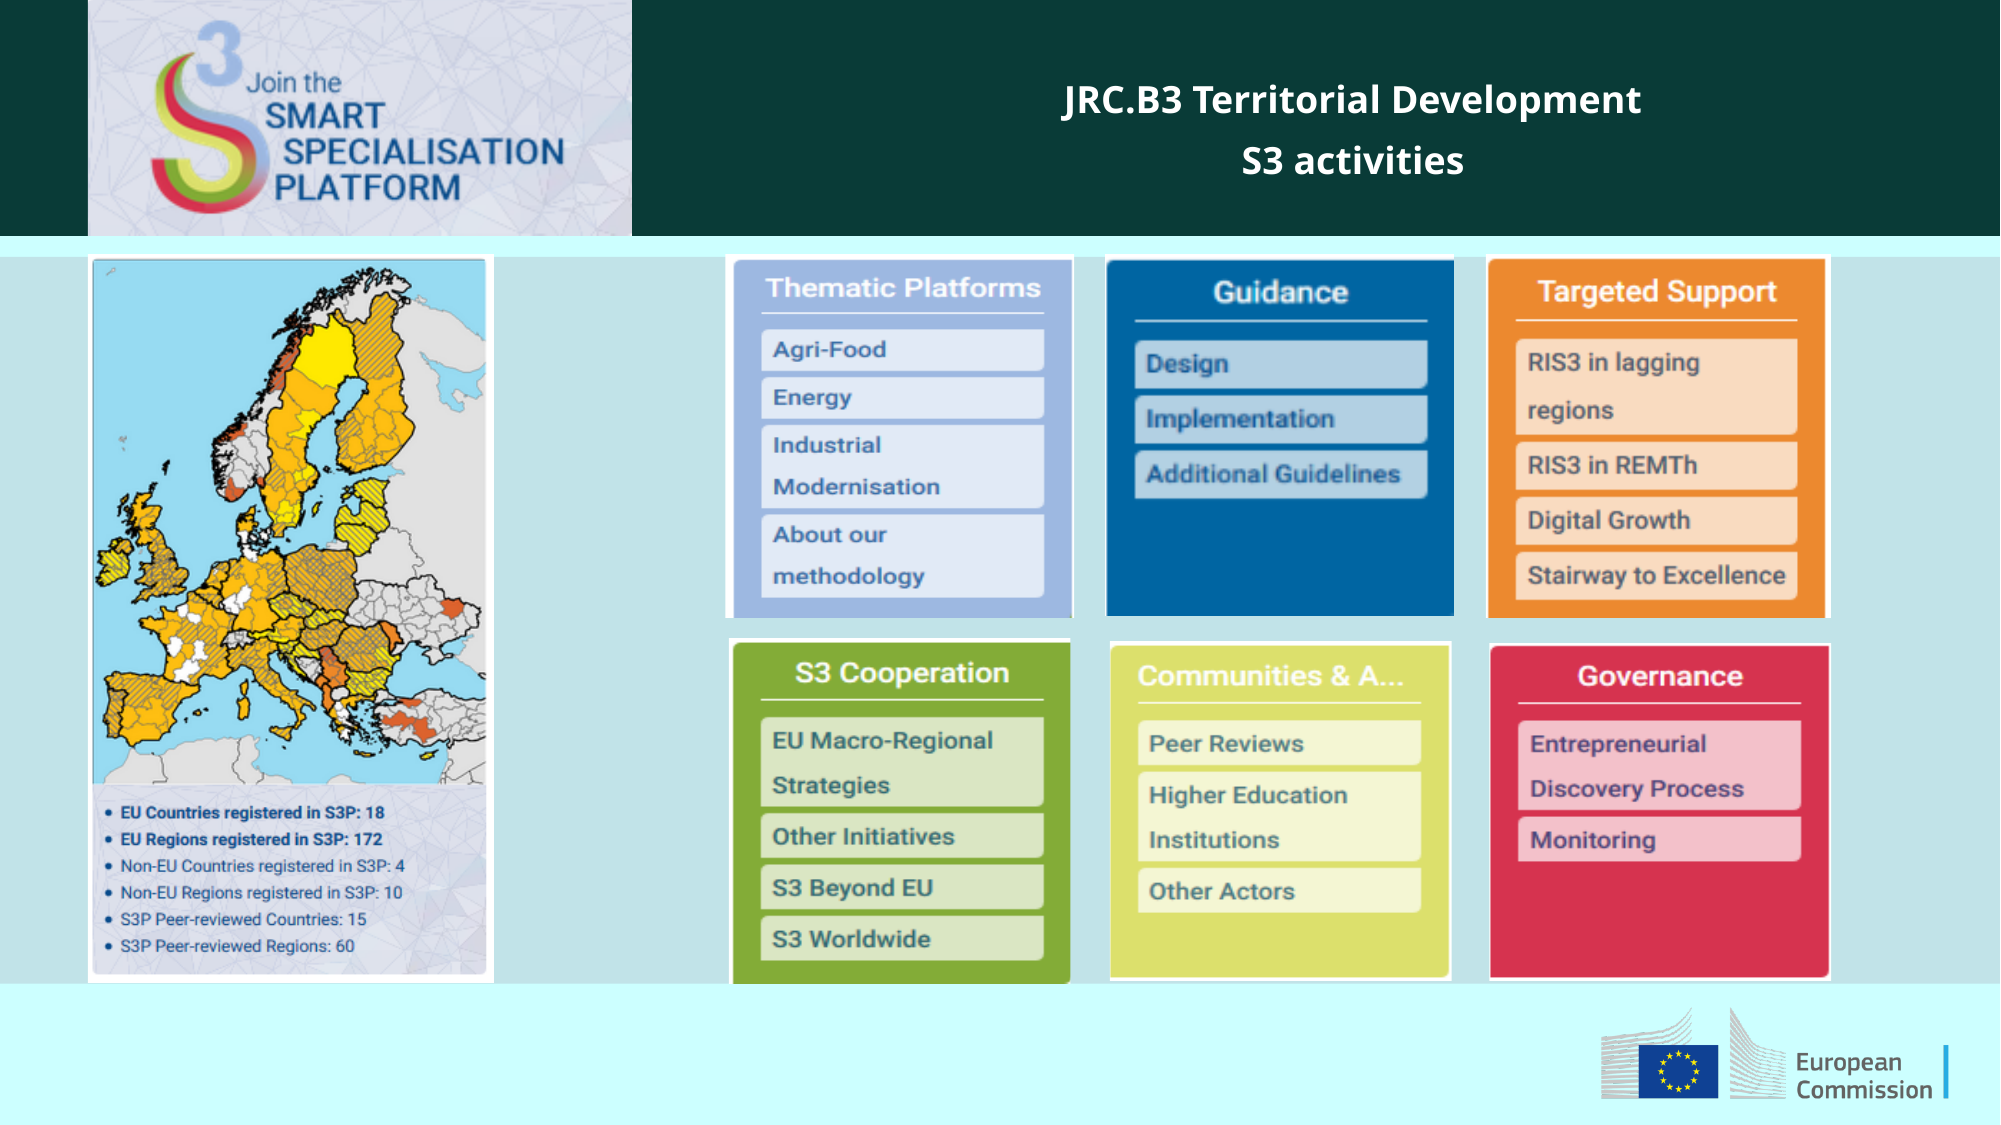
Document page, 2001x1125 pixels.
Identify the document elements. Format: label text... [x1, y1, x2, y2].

picture [87, 0, 632, 237]
text_box JRC.B3 Territorial Development S3 activities [977, 73, 1730, 191]
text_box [725, 254, 1832, 984]
picture [1572, 993, 1977, 1112]
picture [87, 254, 494, 984]
